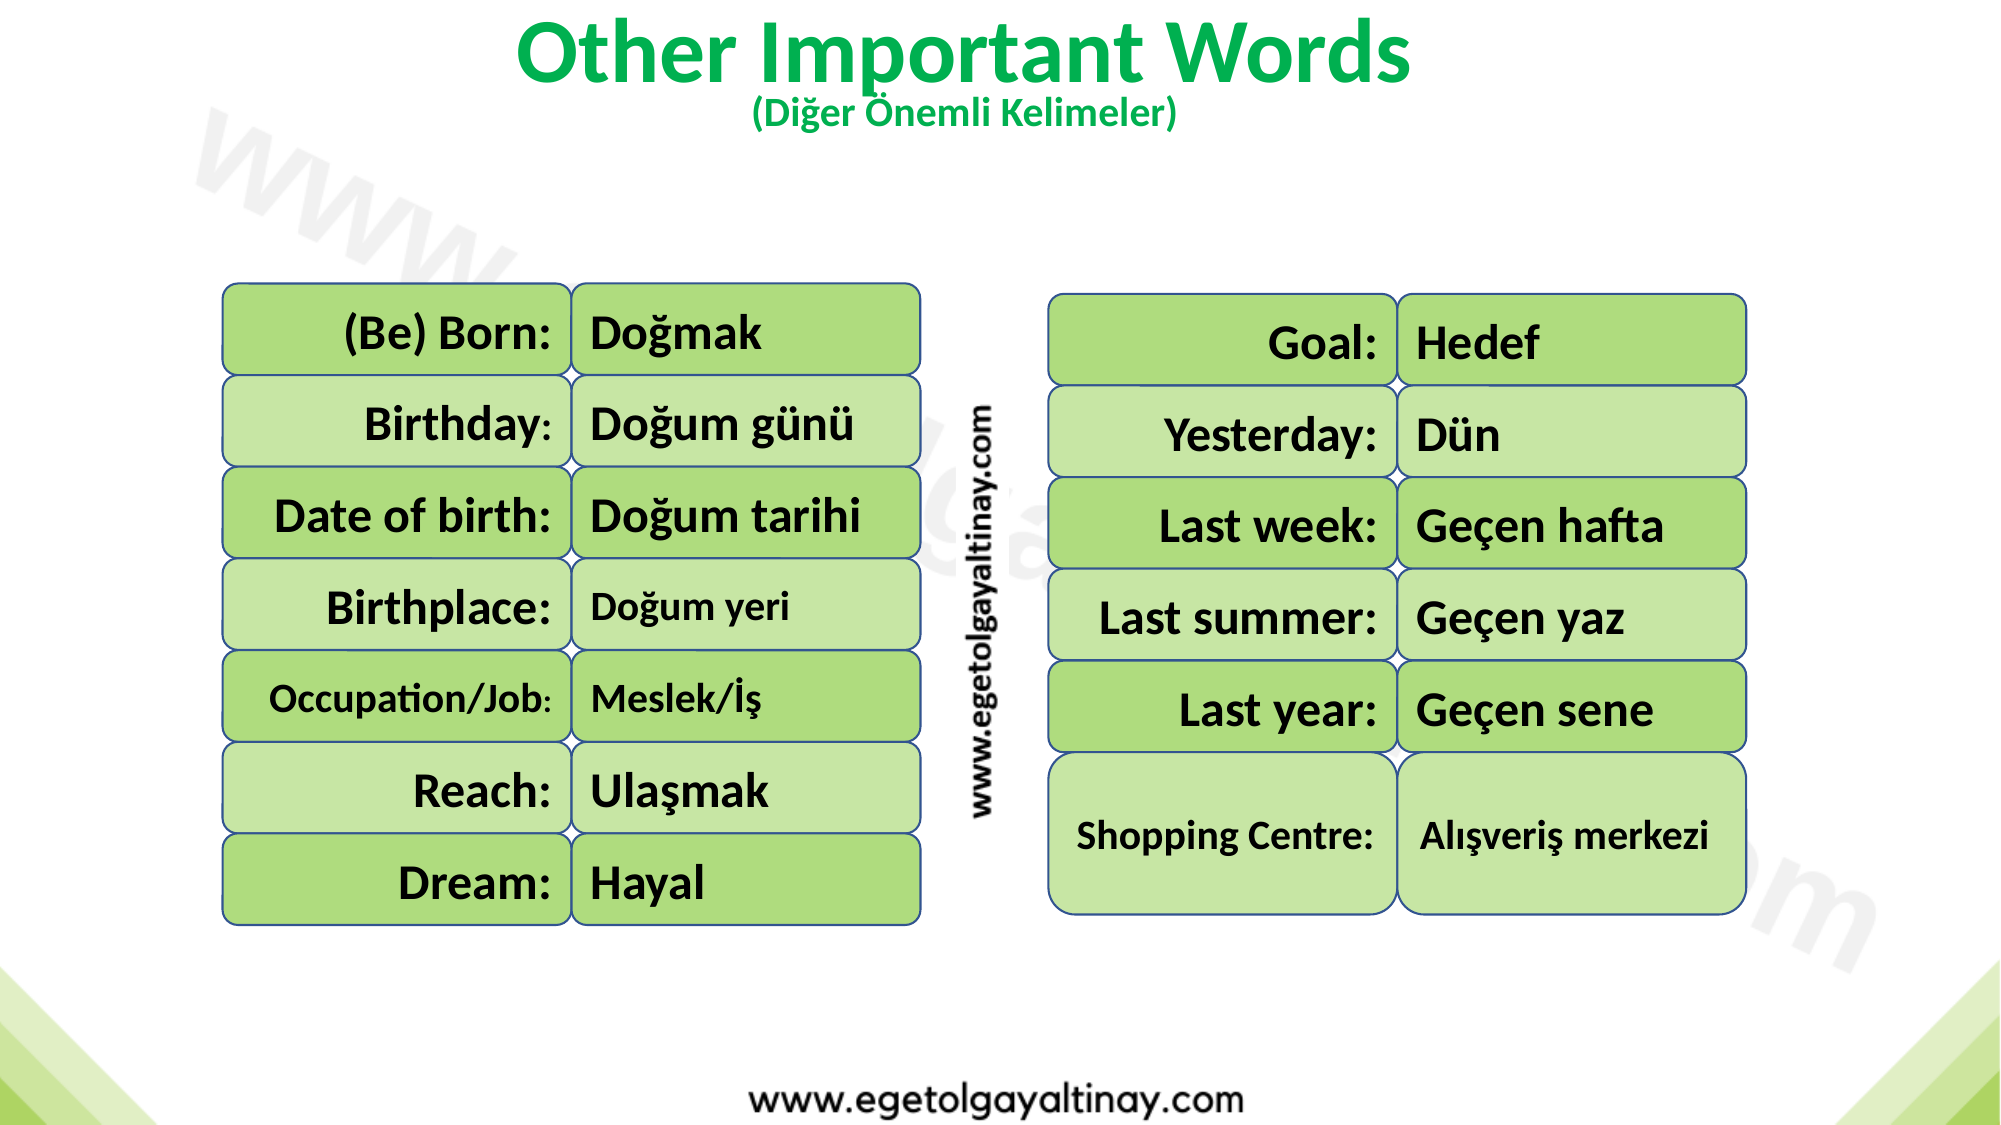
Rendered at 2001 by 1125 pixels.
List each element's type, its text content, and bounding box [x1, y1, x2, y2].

text_box Hayal [570, 832, 922, 927]
text_box Birthplace: [221, 557, 572, 650]
text_box Goal: [1047, 292, 1397, 385]
text_box Hedef [1396, 292, 1748, 385]
text_box Doğum günü [570, 374, 922, 467]
text_box Dün [1396, 384, 1748, 477]
text_box Birthday: [221, 374, 571, 467]
picture [0, 0, 2001, 1125]
text_box Reach: [221, 740, 571, 833]
text_box (Be) Born: [221, 282, 571, 375]
text_box Geçen hafta [1396, 476, 1748, 569]
text_box Alışveriş merkezi [1396, 751, 1748, 916]
text_box Meslek/İş [570, 649, 922, 742]
text_box Dream: [221, 832, 572, 927]
text_box Shopping Centre: [1047, 751, 1397, 916]
text_box Geçen yaz [1396, 567, 1748, 660]
text_box Occupation/Job: [221, 649, 572, 742]
text_box Geçen sene [1396, 659, 1748, 754]
text_box Date of birth: [221, 465, 571, 558]
text_box Ulaşmak [570, 740, 922, 833]
text_box Doğmak [570, 282, 922, 375]
text_box Other Important Words [44, 0, 1885, 109]
text_box (Diğer Önemli Kelimeler) [99, 77, 1830, 143]
text_box Doğum yeri [570, 557, 922, 650]
text_box Last week: [1047, 476, 1397, 569]
text_box Last year: [1047, 659, 1397, 754]
text_box Yesterday: [1047, 384, 1397, 477]
text_box Last summer: [1047, 567, 1397, 660]
text_box Doğum tarihi [570, 465, 922, 558]
